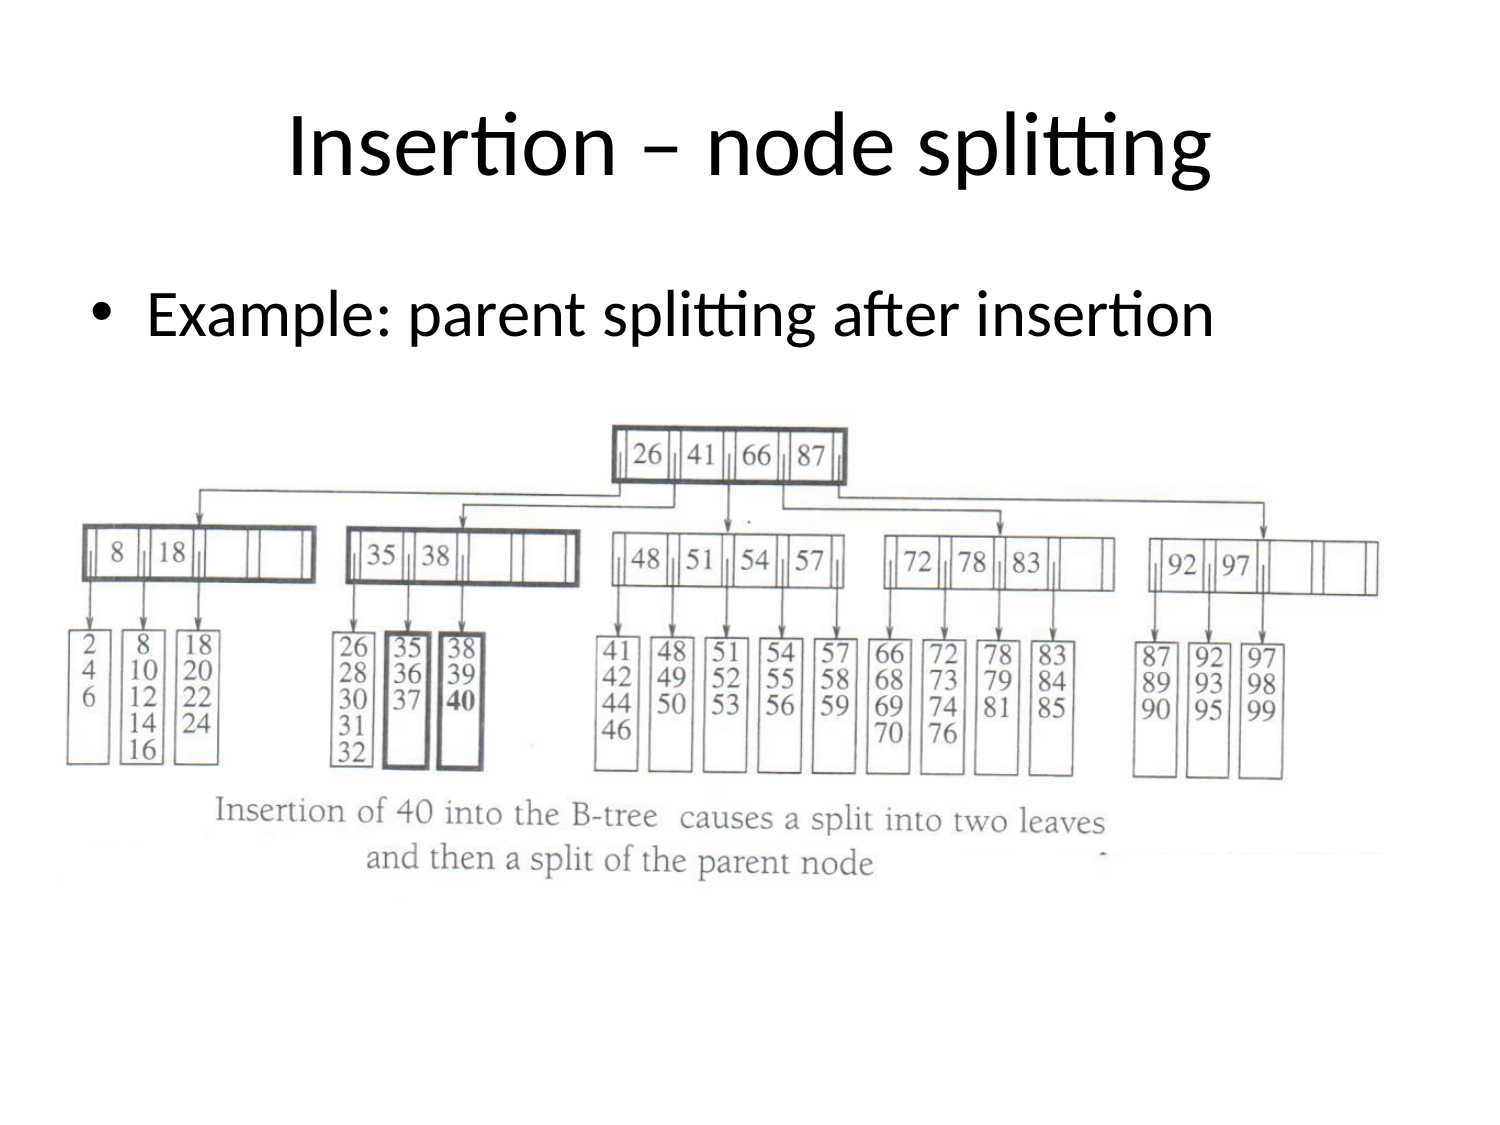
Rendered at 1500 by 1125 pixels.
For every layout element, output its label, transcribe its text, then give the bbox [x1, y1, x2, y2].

title Insertion – node splitting [75, 45, 1425, 233]
list Example: parent splitting after insertion [75, 262, 1425, 1005]
picture [58, 383, 1399, 905]
